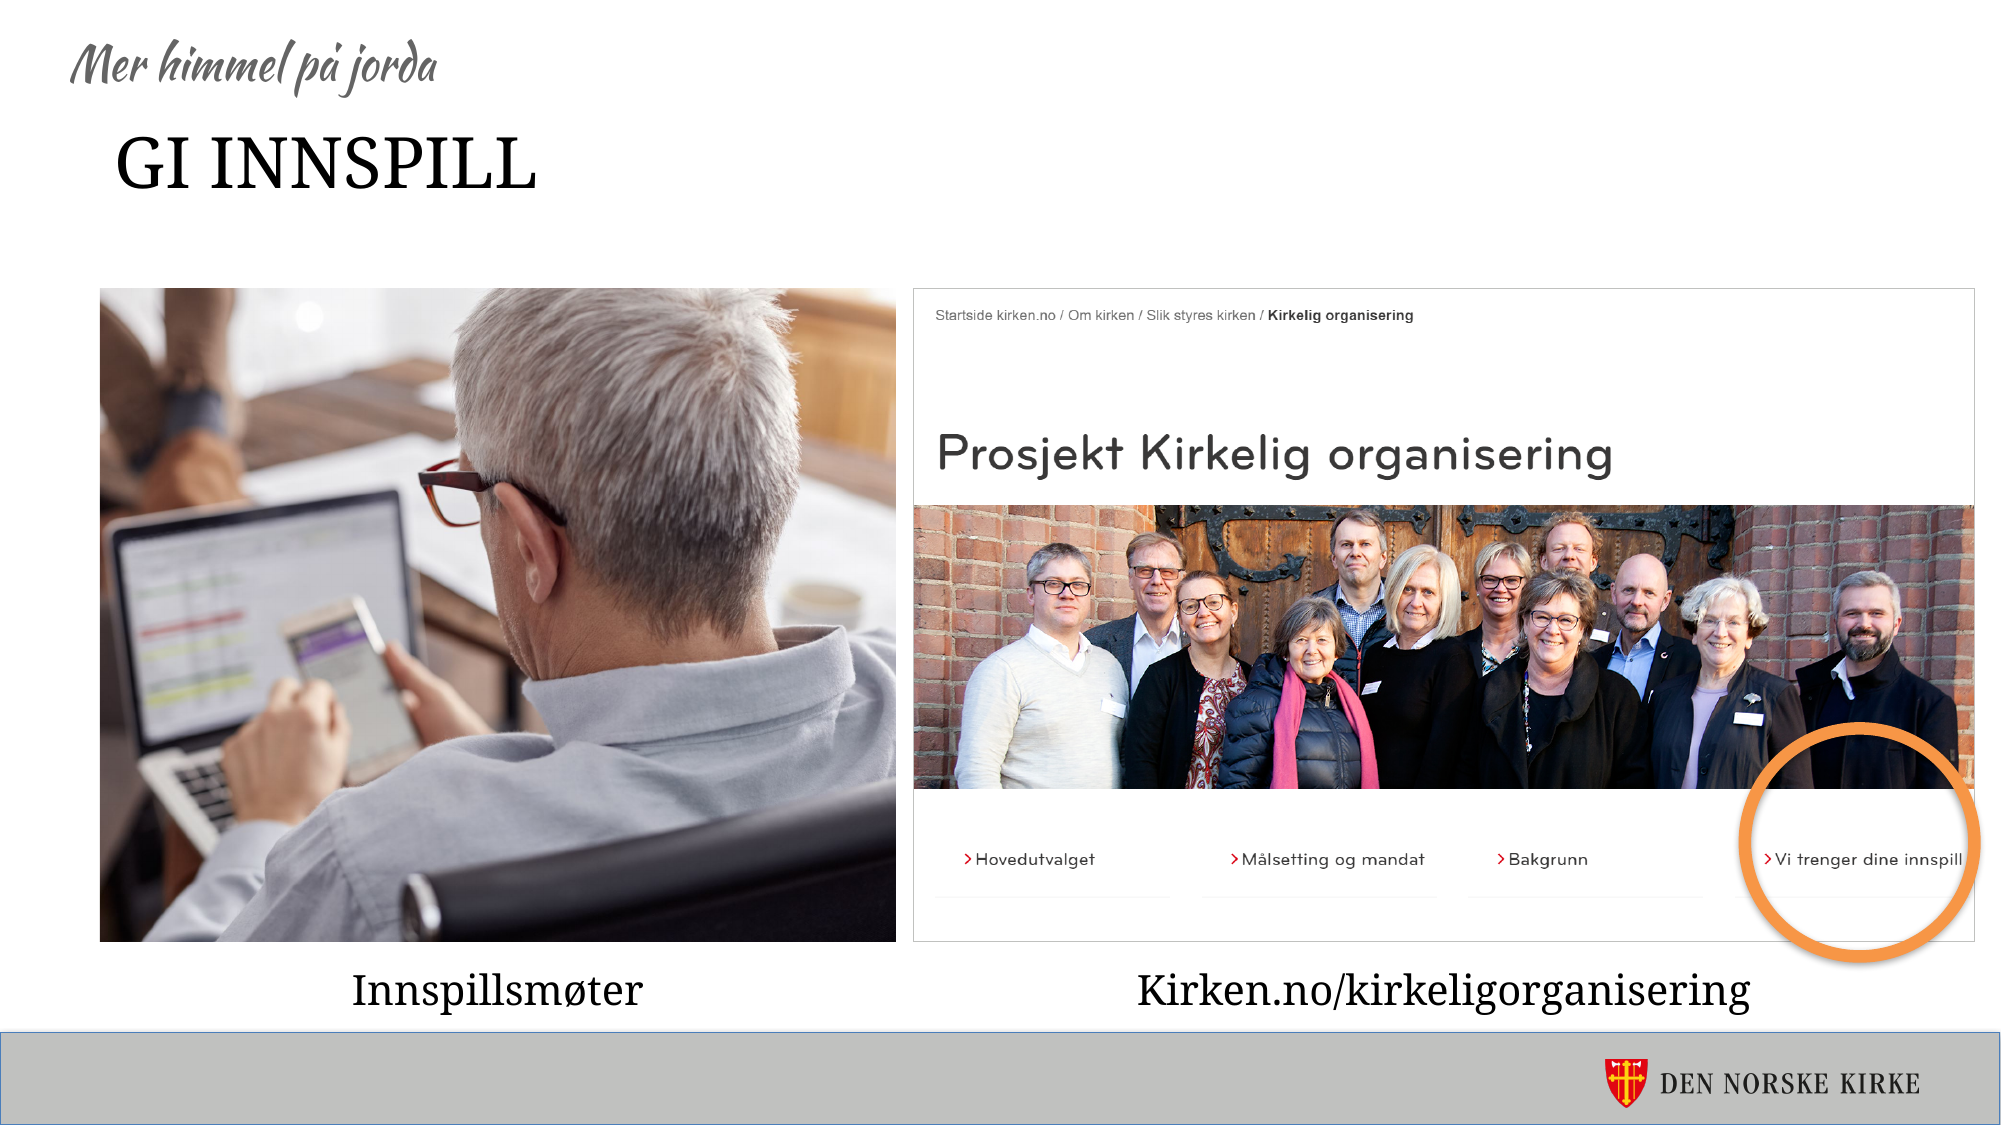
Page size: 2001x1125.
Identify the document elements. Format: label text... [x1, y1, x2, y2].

picture [70, 39, 437, 98]
text_box Innspillsmøter [99, 956, 896, 1068]
text_box [1816, 949, 1903, 956]
title Gi innspill [99, 110, 1900, 264]
picture [912, 288, 1975, 942]
picture [1605, 1068, 1919, 1108]
text_box Kirken.no/kirkeligorganisering [913, 956, 1975, 1068]
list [99, 288, 897, 942]
